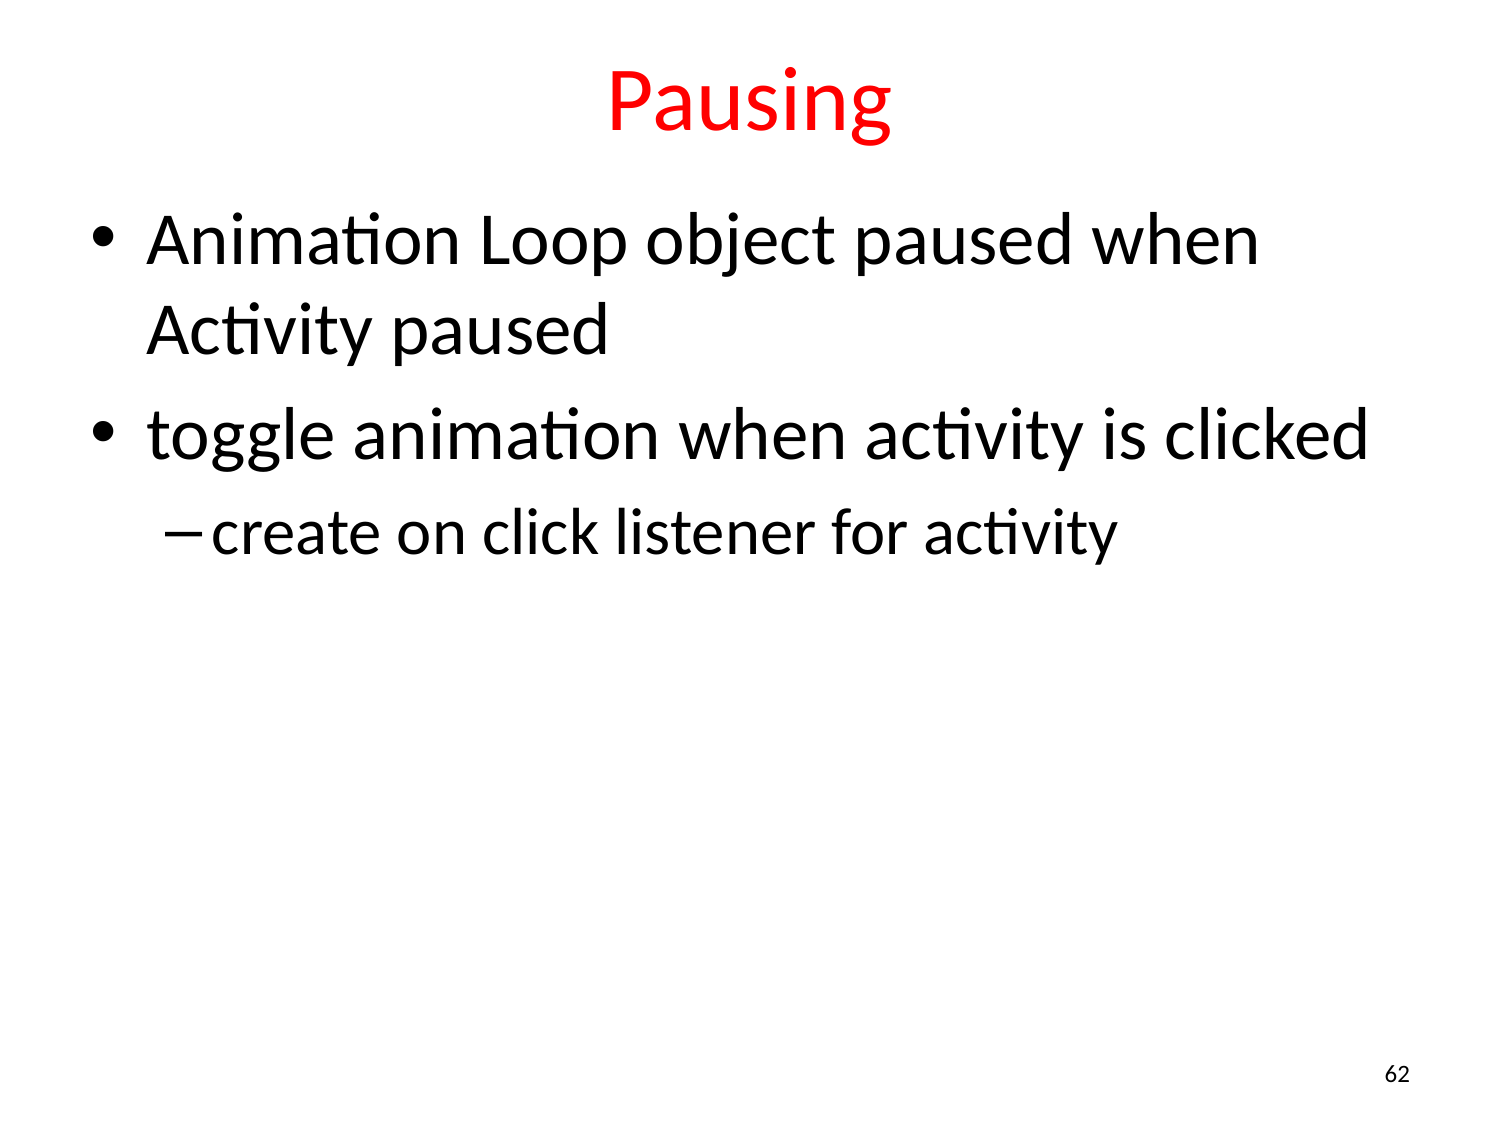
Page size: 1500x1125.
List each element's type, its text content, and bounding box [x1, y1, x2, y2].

list Animation Loop object paused when Activity paused toggle animation when activity is clicked create on click listener for activity [75, 182, 1425, 1038]
slide_number 62 [1074, 1042, 1425, 1103]
title Pausing [75, 0, 1425, 182]
